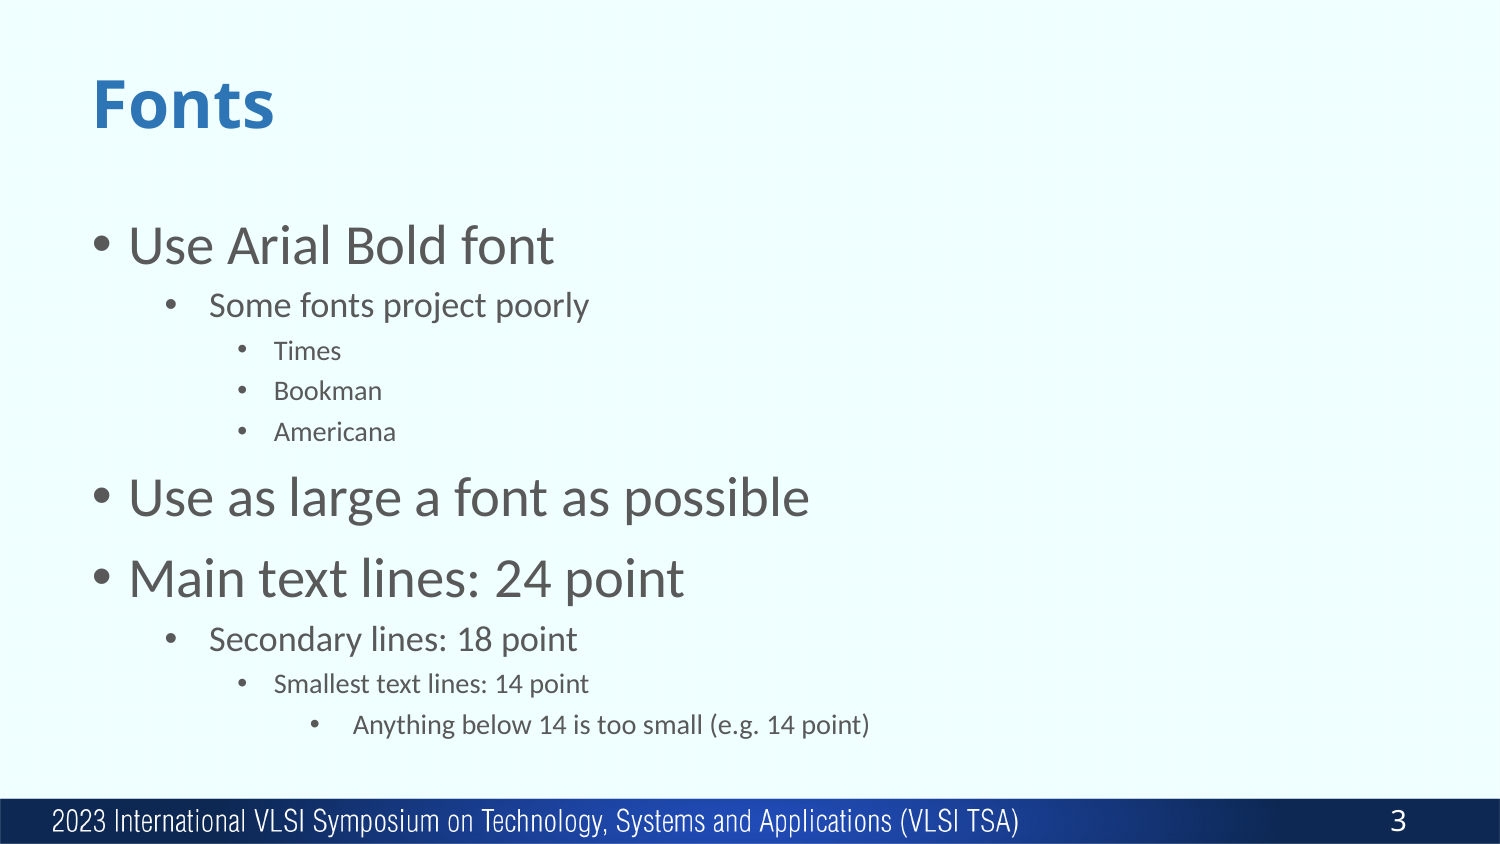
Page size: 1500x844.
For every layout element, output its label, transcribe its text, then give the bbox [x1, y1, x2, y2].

picture [0, 0, 1500, 844]
text_box Fonts [76, 54, 904, 150]
text_box Use Arial Bold font Some fonts project poorly Times Bookman Americana Use as large a font as possible Main text lines: 24 point Secondary lines: 18 point Smallest text lines: 14 point Anything below 14 is too small (e.g. 14 point) [76, 208, 1333, 752]
